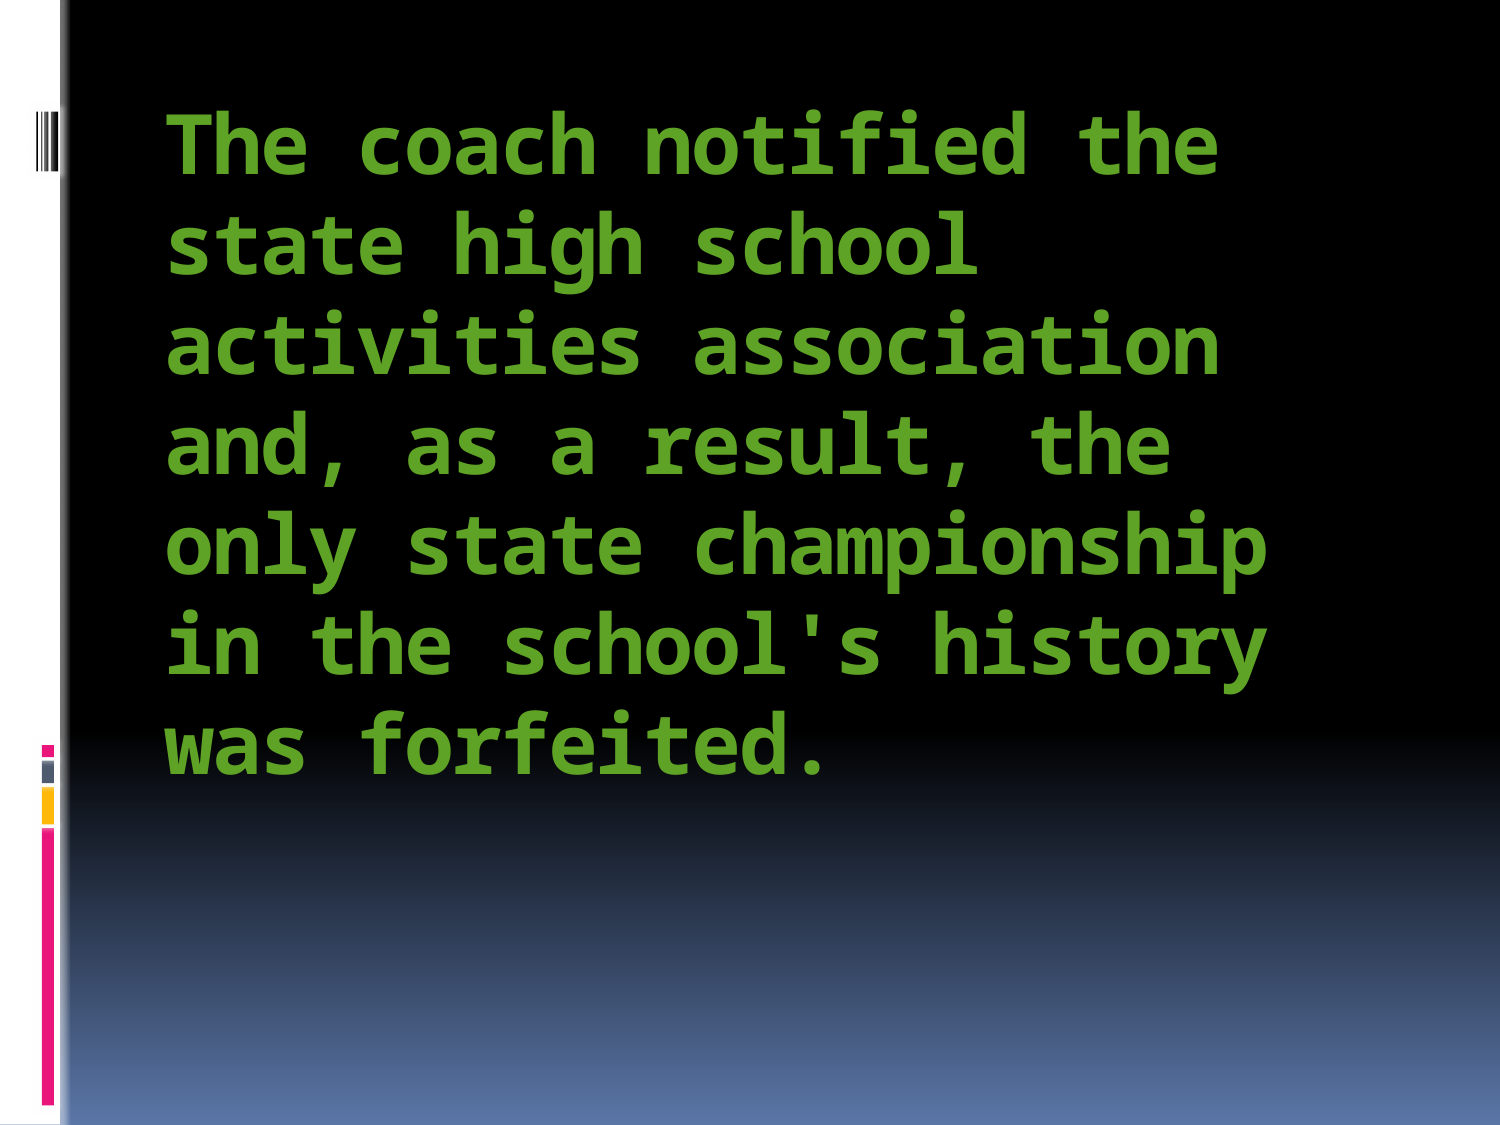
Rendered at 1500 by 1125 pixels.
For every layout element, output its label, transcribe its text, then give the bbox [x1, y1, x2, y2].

title The coach notified the state high school activities association and, as a result, the only state championship in the school's history was forfeited. [150, 83, 1425, 234]
